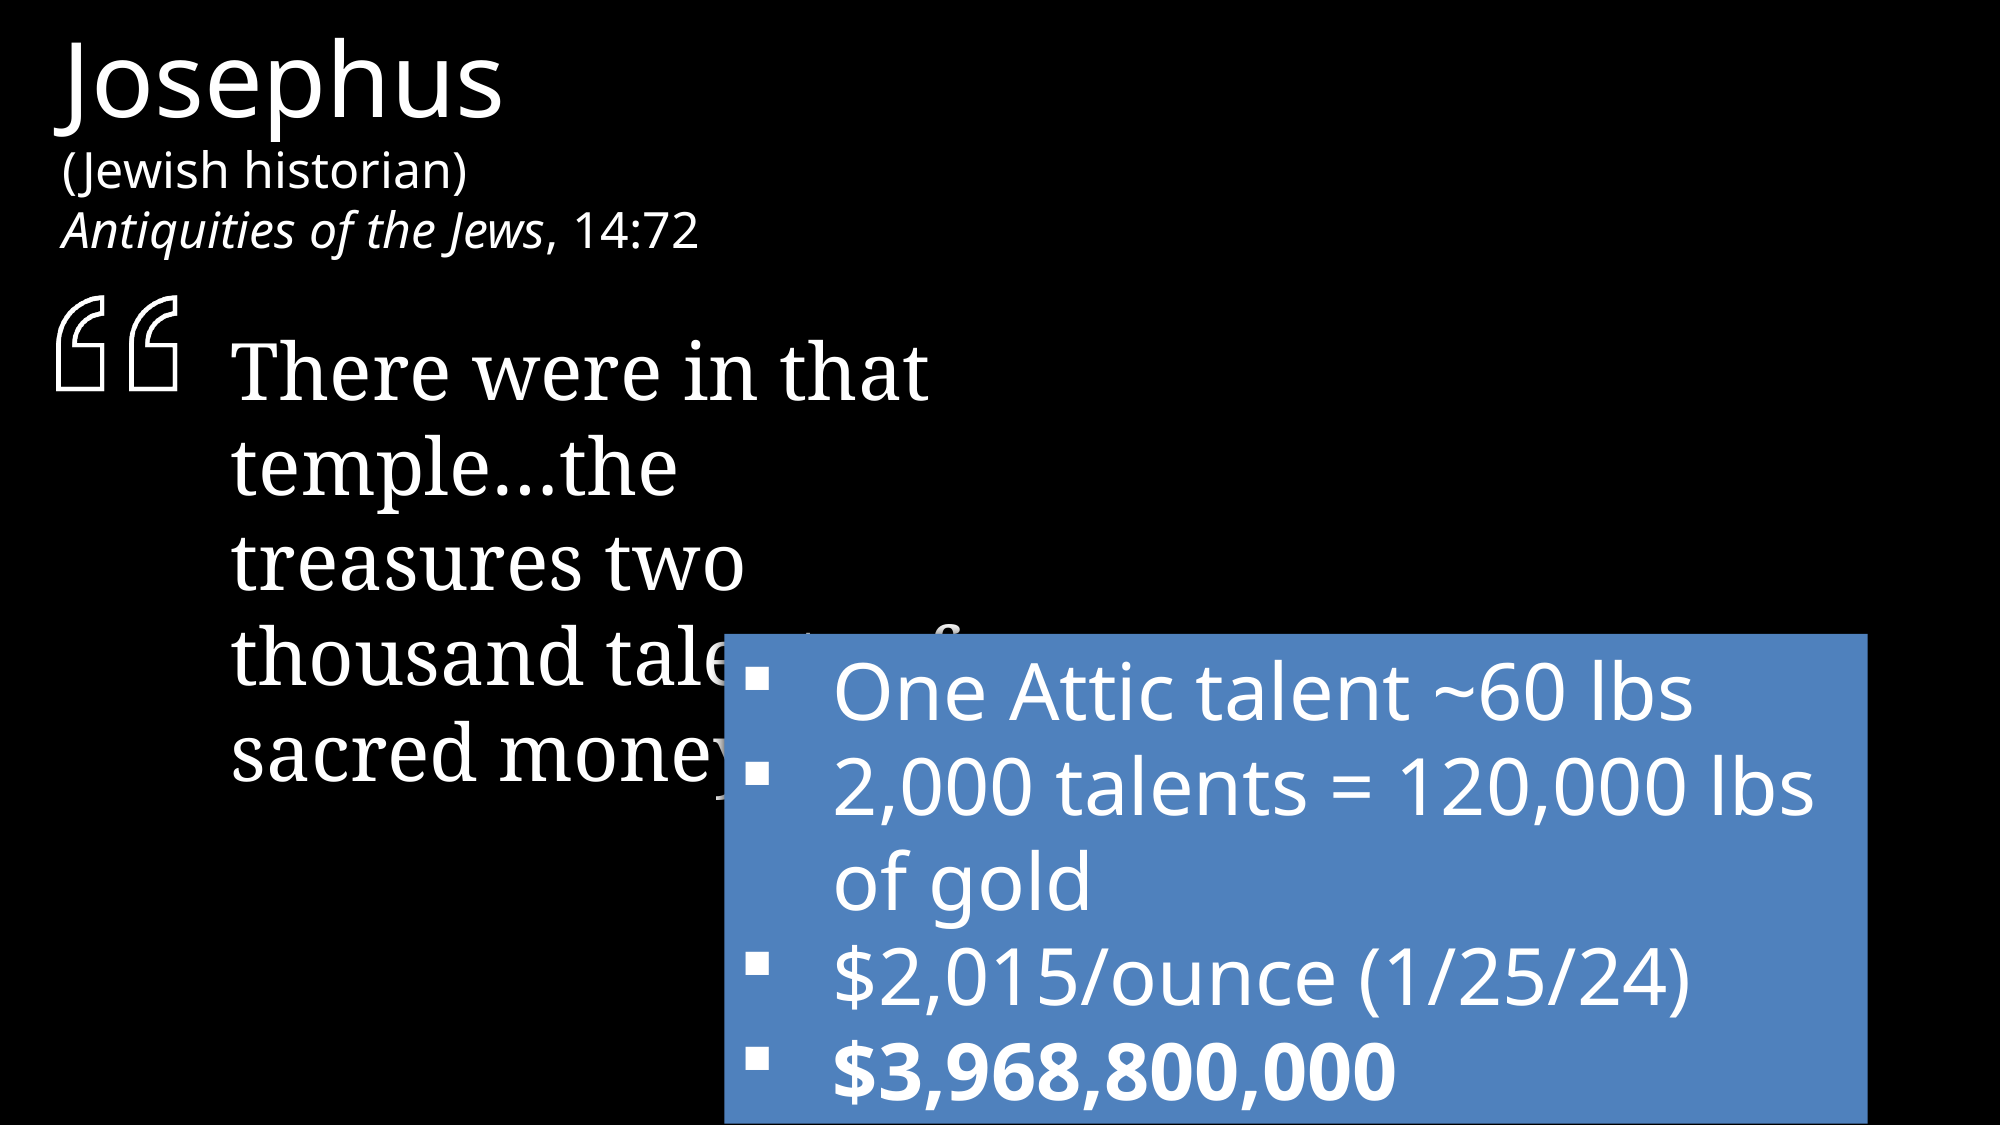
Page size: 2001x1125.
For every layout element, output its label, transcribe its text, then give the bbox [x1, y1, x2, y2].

text_box There were in that temple…the treasures two thousand talents of sacred money. [216, 314, 1017, 805]
text_box Josephus (Jewish historian) Antiquities of the Jews, 14:72 [48, 5, 1017, 266]
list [0, 226, 233, 459]
text_box One Attic talent ~60 lbs 2,000 talents = 120,000 lbs of gold $2,015/ounce (1/25/24) $3,968,800,000 [724, 633, 1868, 1124]
